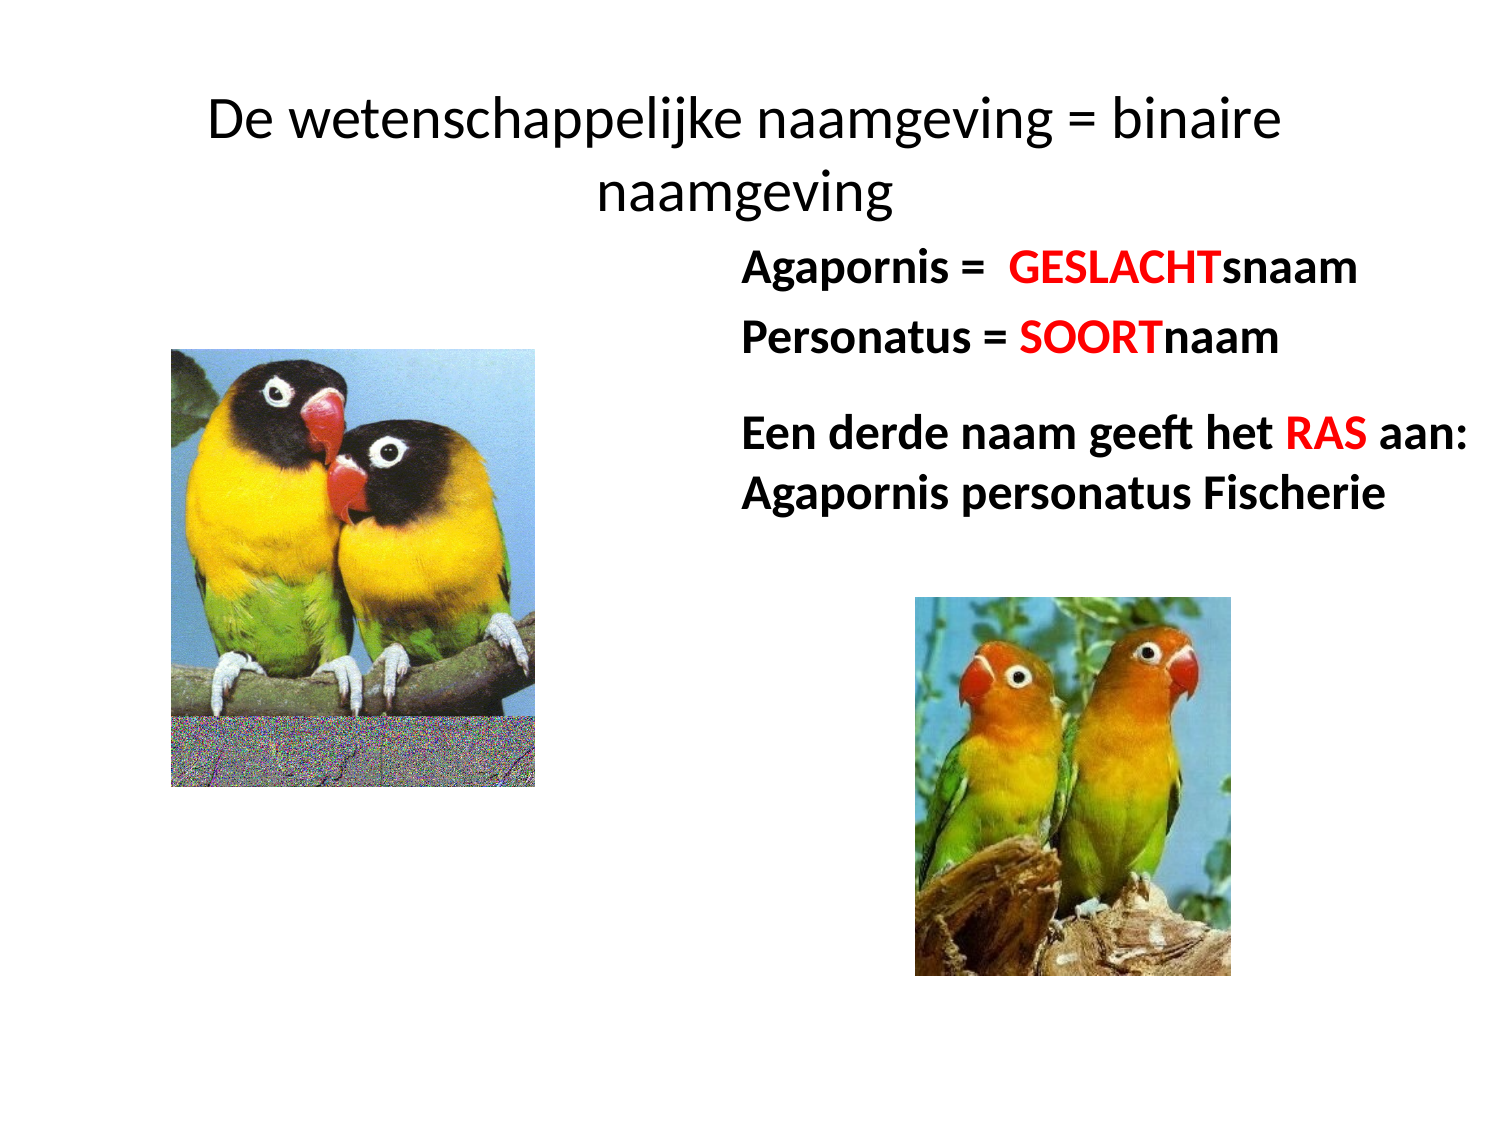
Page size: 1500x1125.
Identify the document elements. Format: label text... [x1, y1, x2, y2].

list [170, 349, 536, 788]
title De wetenschappelijke naamgeving = binaire naamgeving [70, 70, 1421, 232]
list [915, 597, 1231, 977]
list Agapornis = GESLACHTsnaam Personatus = SOORTnaam Een derde naam geeft het RAS aan: Agapornis personatus Fischerie [726, 187, 1500, 528]
